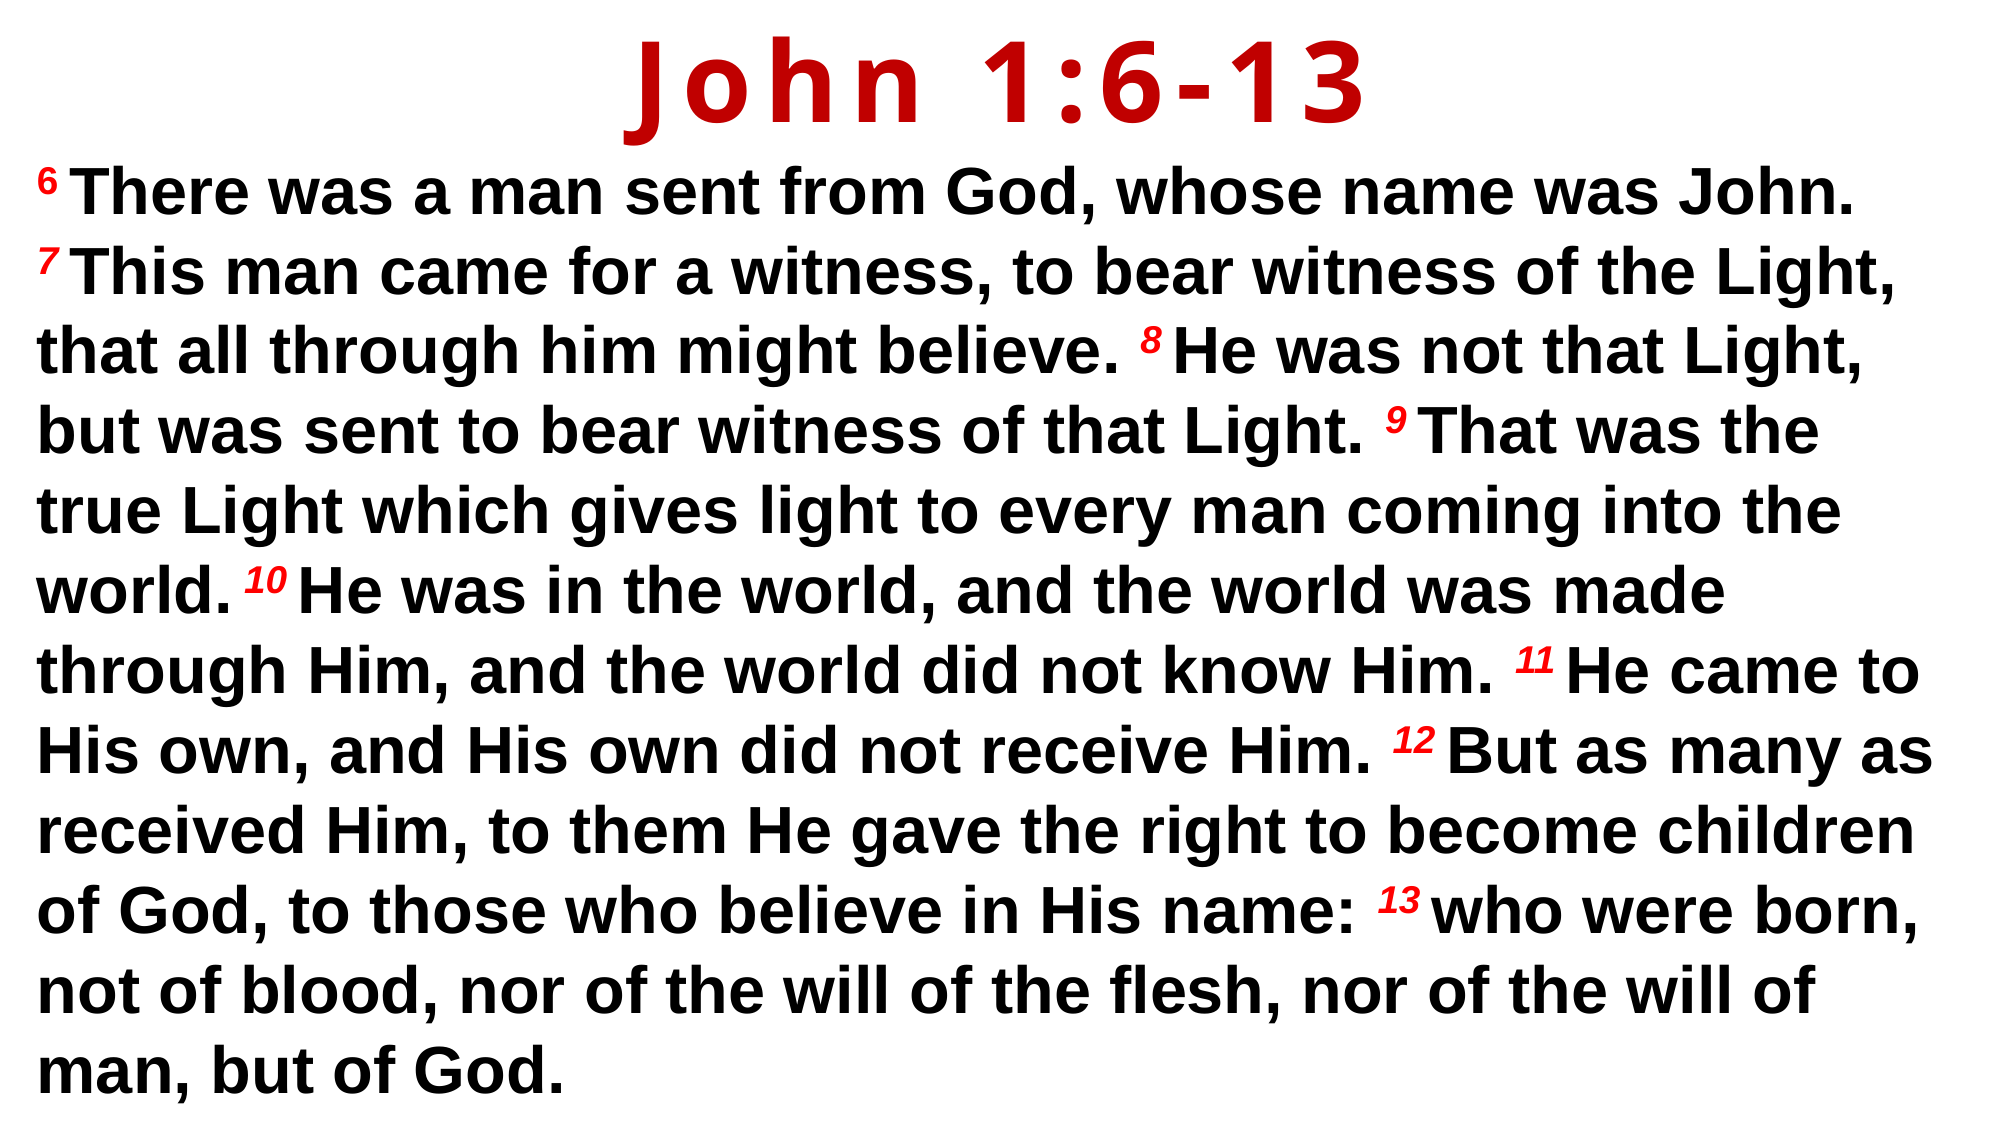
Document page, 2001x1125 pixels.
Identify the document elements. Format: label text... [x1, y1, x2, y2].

text_box 6 There was a man sent from God, whose name was John. 7 This man came for a witness, to bear witness of the Light, that all through him might believe. 8 He was not that Light, but was sent to bear witness of that Light. 9 That was the true Light which gives light to every man coming into the world. 10 He was in the world, and the world was made through Him, and the world did not know Him. 11 He came to His own, and His own did not receive Him. 12 But as many as received Him, to them He gave the right to become children of God, to those who believe in His name: 13 who were born, not of blood, nor of the will of the flesh, nor of the will of man, but of God. [22, 140, 1975, 1115]
text_box John 1:6-13 [617, 2, 1383, 153]
